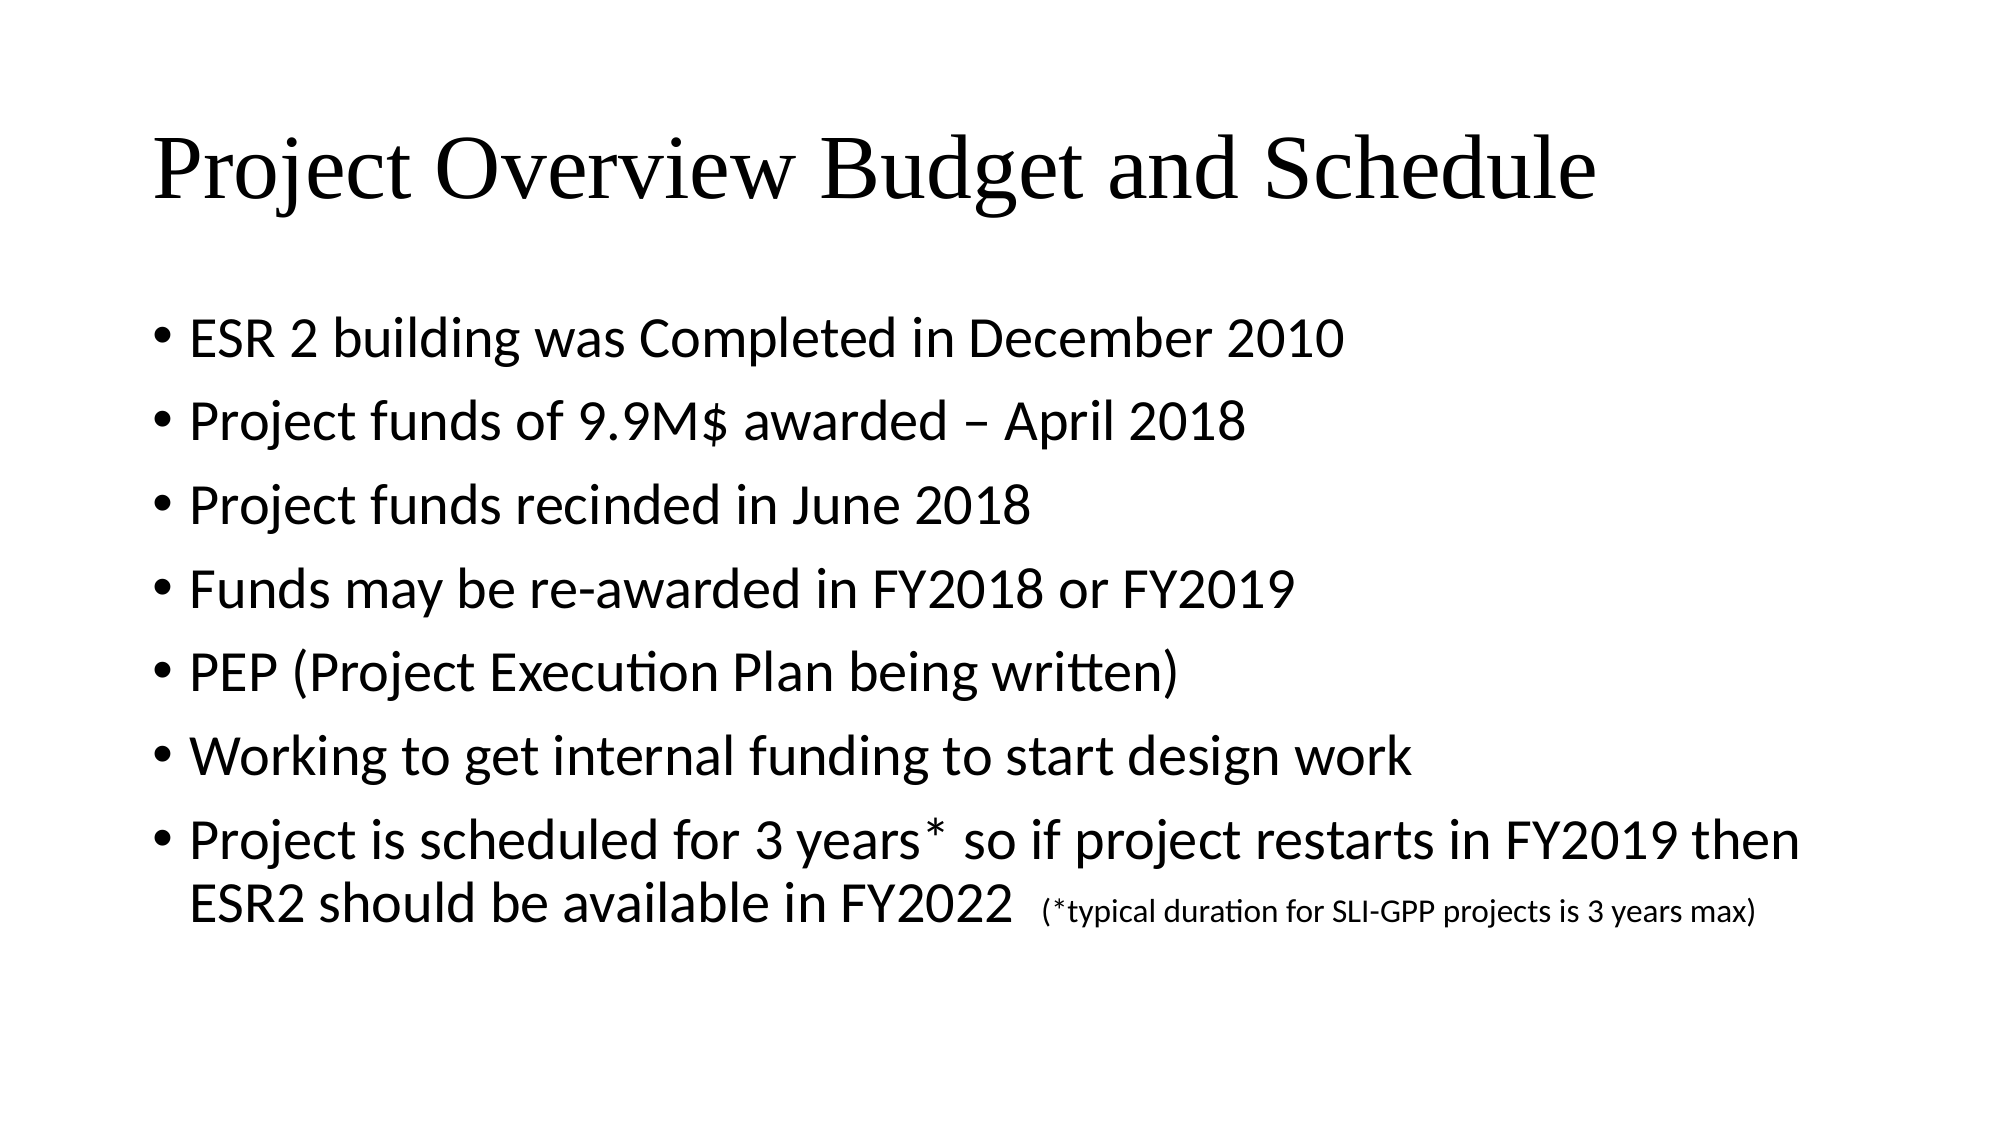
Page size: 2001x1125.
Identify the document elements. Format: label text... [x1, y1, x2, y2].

list ESR 2 building was Completed in December 2010 Project funds of 9.9M$ awarded – April 2018 Project funds recinded in June 2018 Funds may be re-awarded in FY2018 or FY2019 PEP (Project Execution Plan being written) Working to get internal funding to start design work Project is scheduled for 3 years* so if project restarts in FY2019 then ESR2 should be available in FY2022 (*typical duration for SLI-GPP projects is 3 years max) [137, 299, 1863, 1014]
title Project Overview Budget and Schedule [137, 59, 1863, 278]
